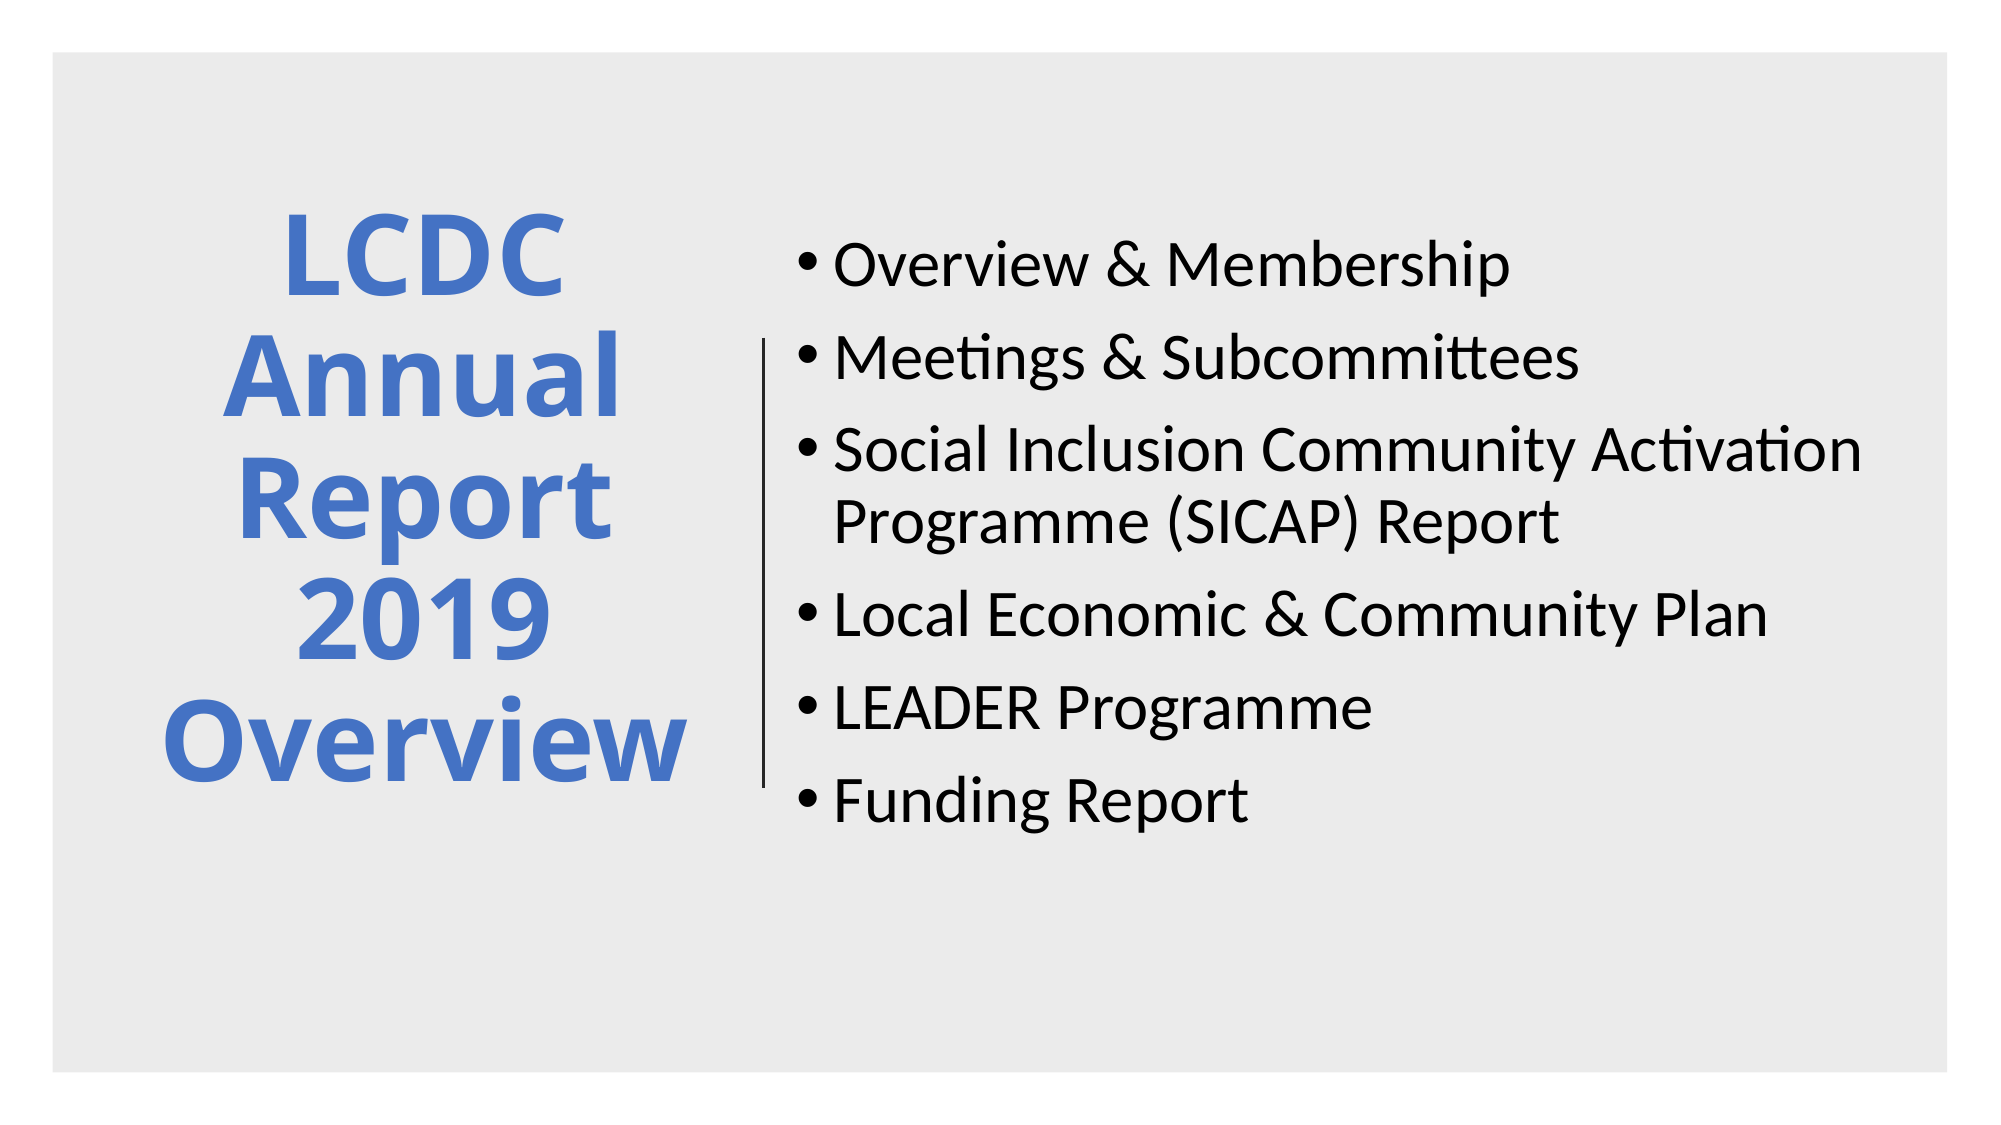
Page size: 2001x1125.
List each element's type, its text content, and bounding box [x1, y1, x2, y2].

text_box [52, 51, 1948, 1073]
title LCDC Annual Report 2019 Overview [137, 158, 711, 967]
list Overview & Membership Meetings & Subcommittees Social Inclusion Community Activation Programme (SICAP) Report Local Economic & Community Plan LEADER Programme Funding Report [781, 98, 1921, 967]
